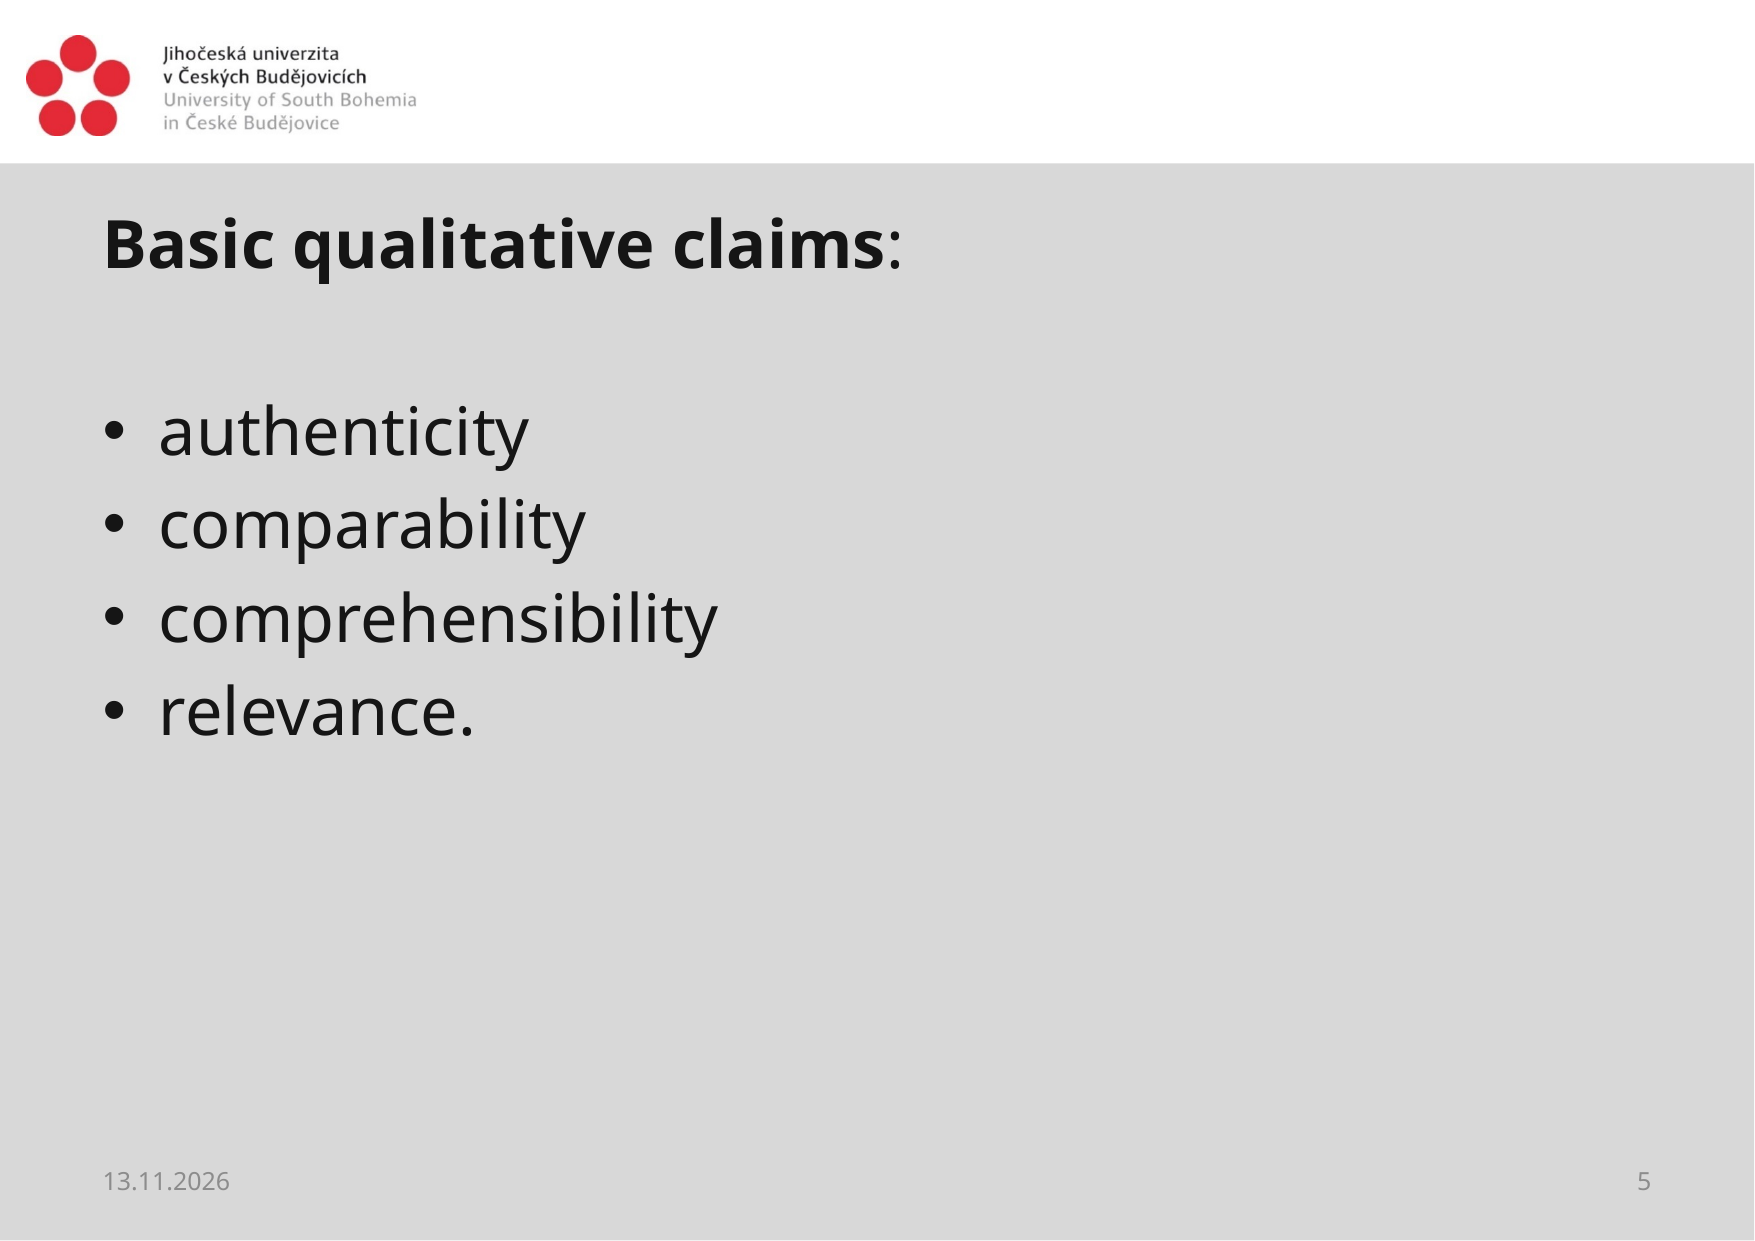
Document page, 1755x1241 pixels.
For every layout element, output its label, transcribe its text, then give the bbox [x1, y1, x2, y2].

picture [26, 35, 417, 136]
slide_number 5 [1257, 1149, 1667, 1216]
list Basic qualitative claims: authenticity comparability comprehensibility relevance. [87, 194, 1667, 1109]
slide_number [87, 1149, 498, 1216]
